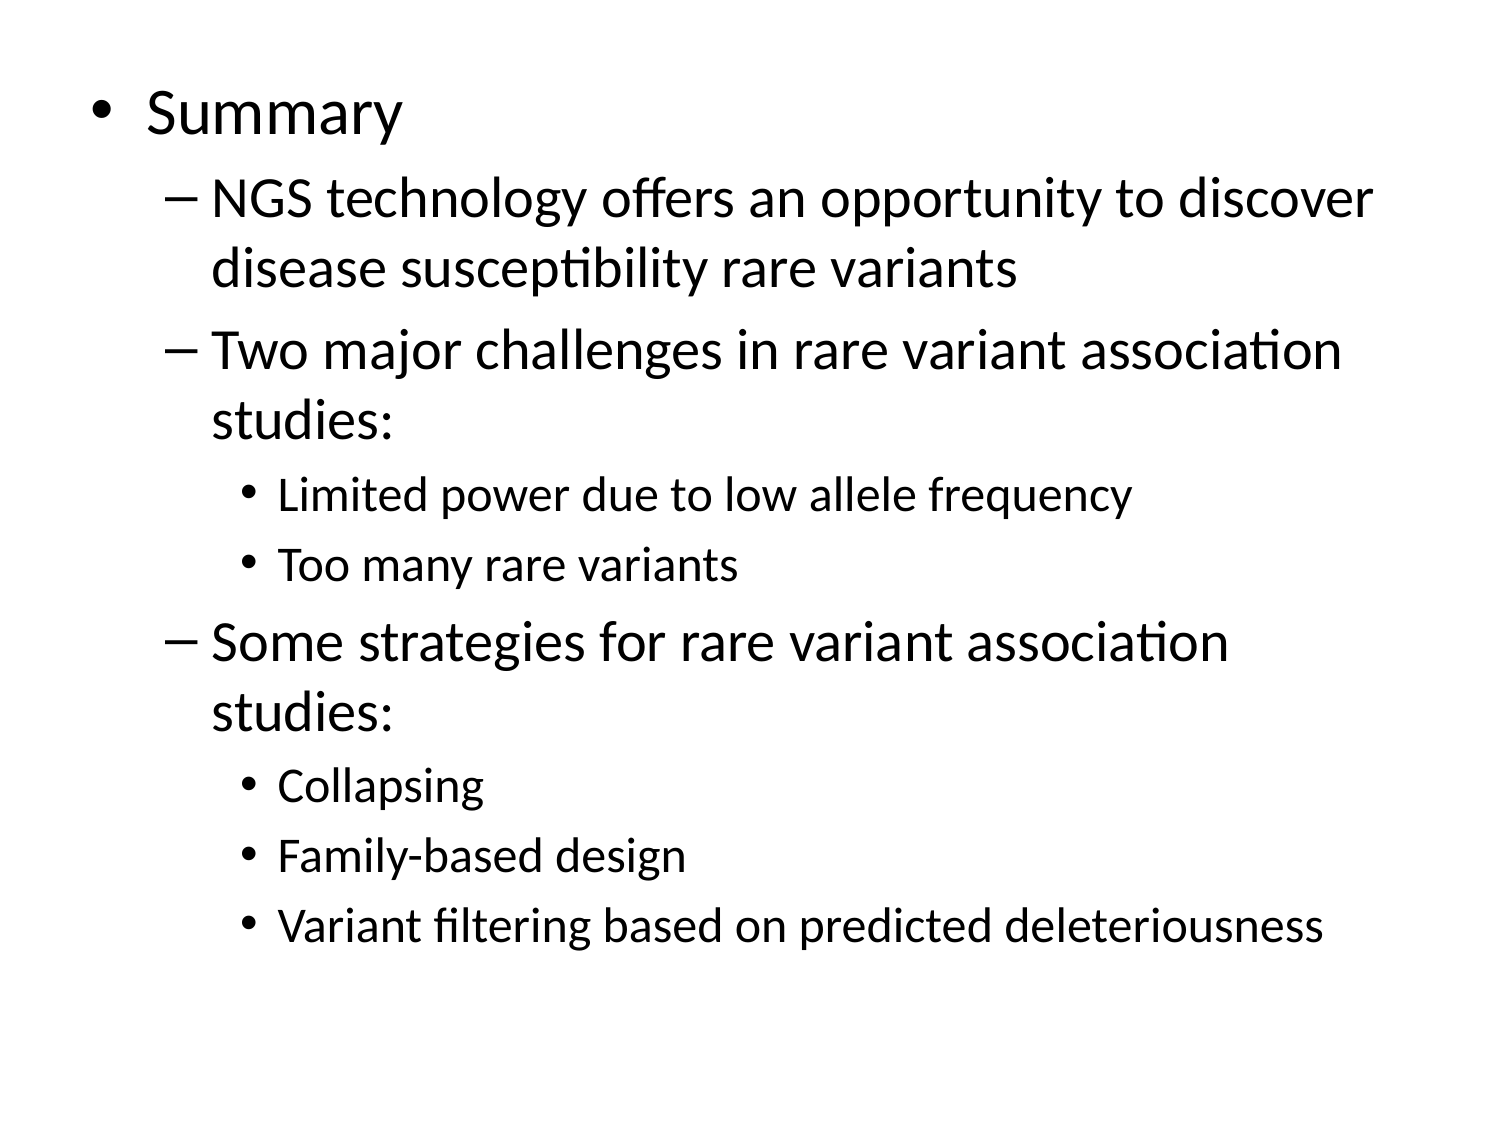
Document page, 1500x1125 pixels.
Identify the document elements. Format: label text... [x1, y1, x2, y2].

list Summary NGS technology offers an opportunity to discover disease susceptibility rare variants Two major challenges in rare variant association studies: Limited power due to low allele frequency Too many rare variants Some strategies for rare variant association studies: Collapsing Family-based design Variant filtering based on predicted deleteriousness [75, 60, 1425, 1005]
